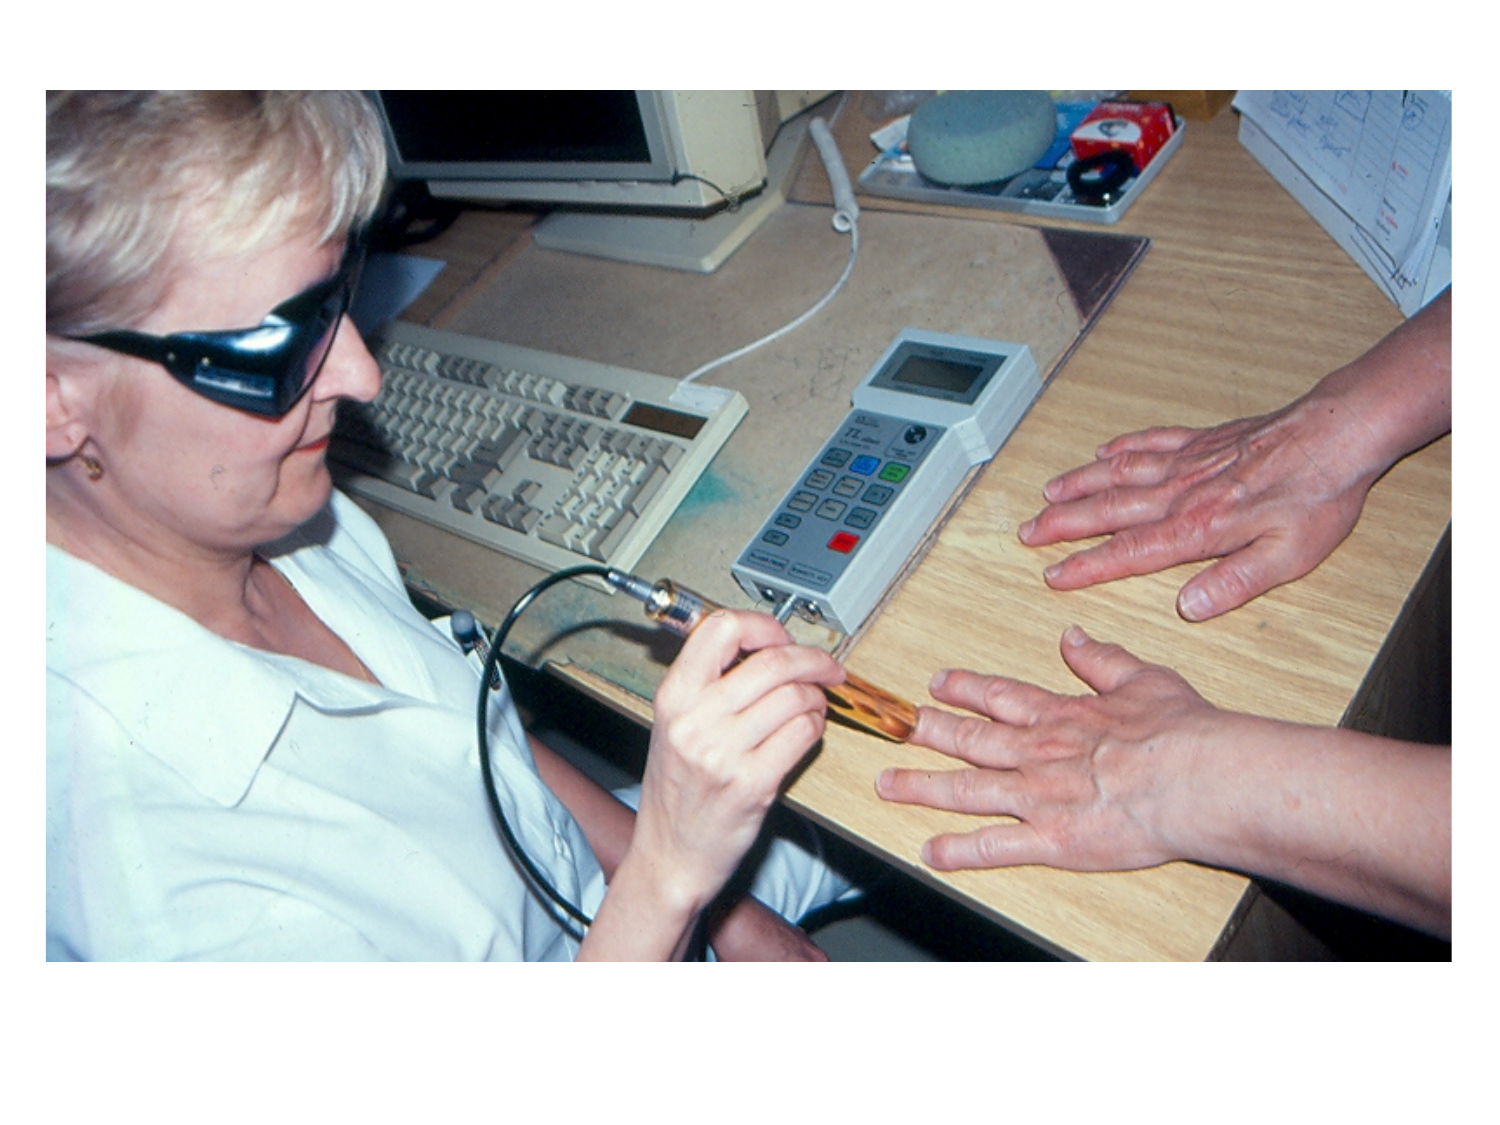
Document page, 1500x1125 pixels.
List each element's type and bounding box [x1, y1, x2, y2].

list [45, 89, 1452, 962]
